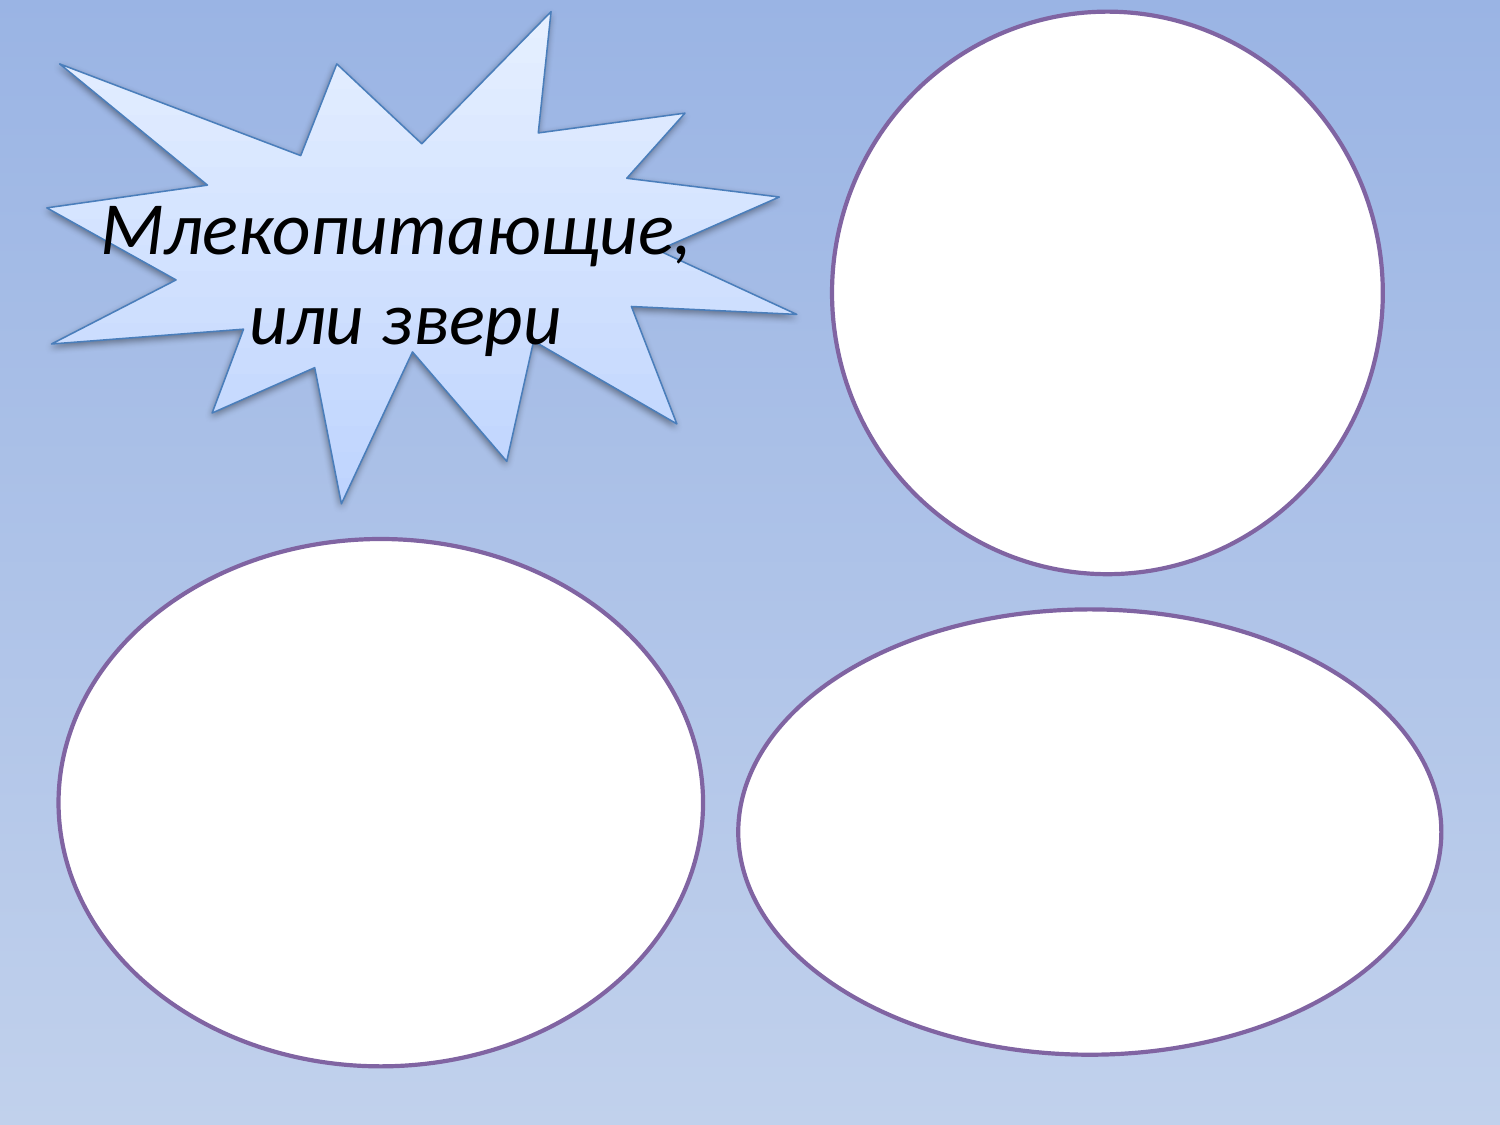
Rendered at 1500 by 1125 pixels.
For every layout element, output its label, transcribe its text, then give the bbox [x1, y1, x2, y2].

text_box [736, 607, 1444, 1057]
text_box [421, 364, 530, 463]
title Млекопитающие, или звери [0, 175, 854, 364]
text_box [58, 10, 686, 175]
text_box [211, 364, 408, 505]
text_box [56, 536, 706, 1069]
text_box [571, 364, 678, 425]
text_box [829, 9, 1385, 577]
